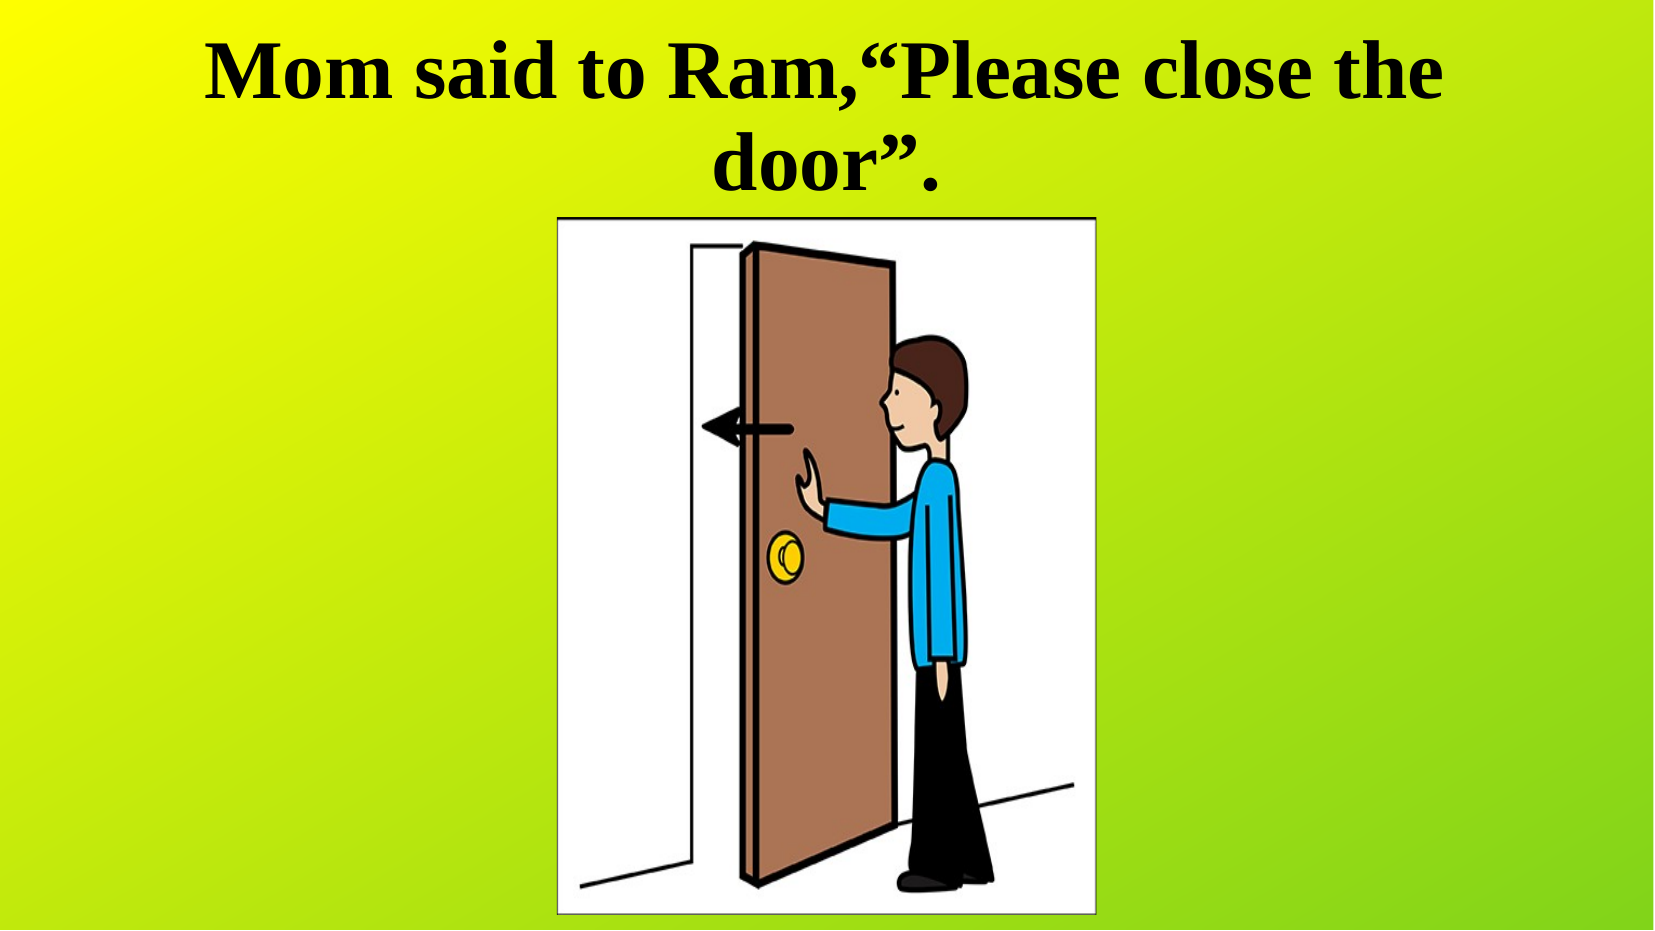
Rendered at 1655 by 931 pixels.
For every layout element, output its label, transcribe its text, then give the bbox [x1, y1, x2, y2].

picture [0, 0, 1654, 930]
text_box [556, 217, 1097, 915]
title Mom said to Ram,“Please close the door”. [108, 1, 1546, 208]
